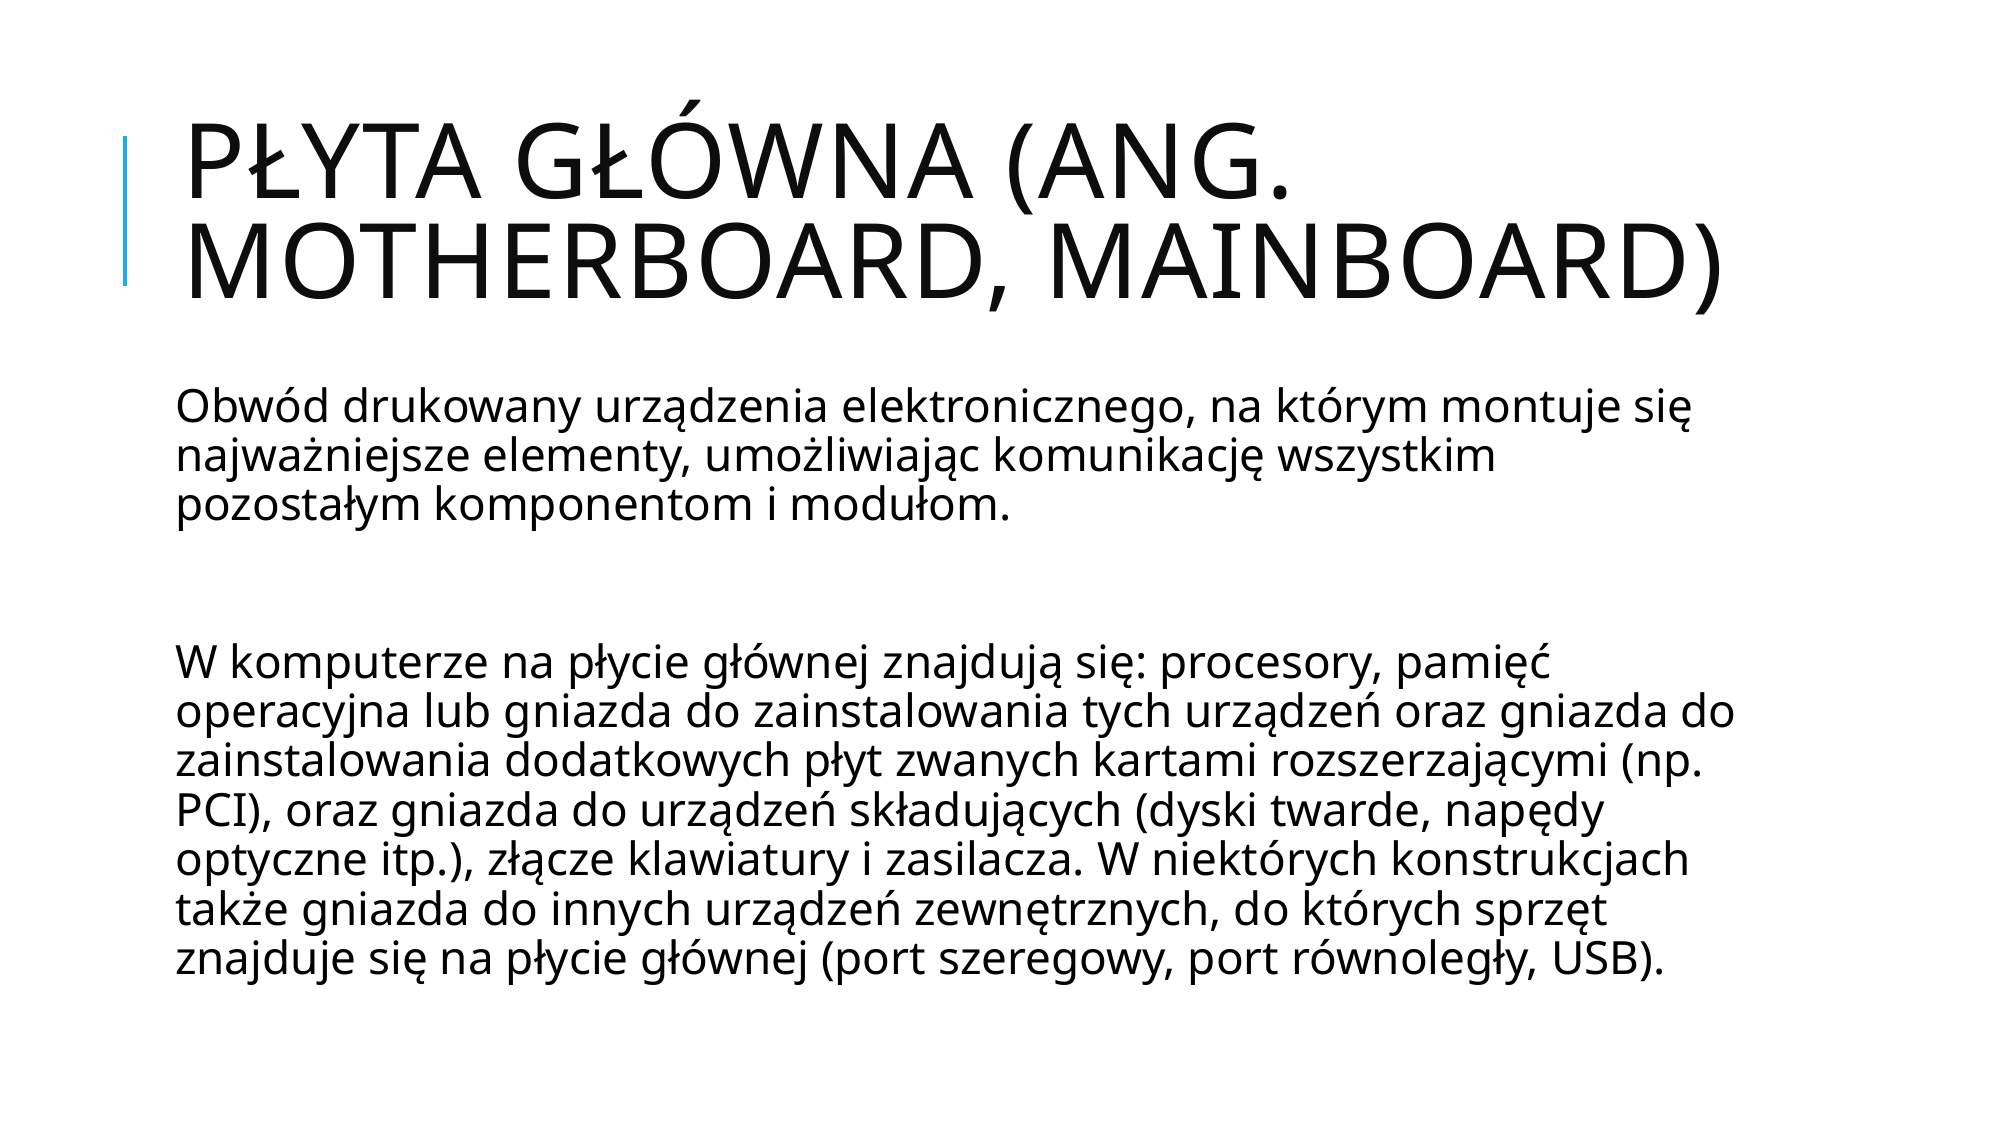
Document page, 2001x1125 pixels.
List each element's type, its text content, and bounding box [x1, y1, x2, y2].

title Płyta główna (ang. motherboard, mainboard) [168, 96, 1763, 342]
list Obwód drukowany urządzenia elektronicznego, na którym montuje się najważniejsze elementy, umożliwiając komunikację wszystkim pozostałym komponentom i modułom. W komputerze na płycie głównej znajdują się: procesory, pamięć operacyjna lub gniazda do zainstalowania tych urządzeń oraz gniazda do zainstalowania dodatkowych płyt zwanych kartami rozszerzającymi (np. PCI), oraz gniazda do urządzeń składujących (dyski twarde, napędy optyczne itp.), złącze klawiatury i zasilacza. W niektórych konstrukcjach także gniazda do innych urządzeń zewnętrznych, do których sprzęt znajduje się na płycie głównej (port szeregowy, port równoległy, USB). [168, 375, 1763, 1035]
